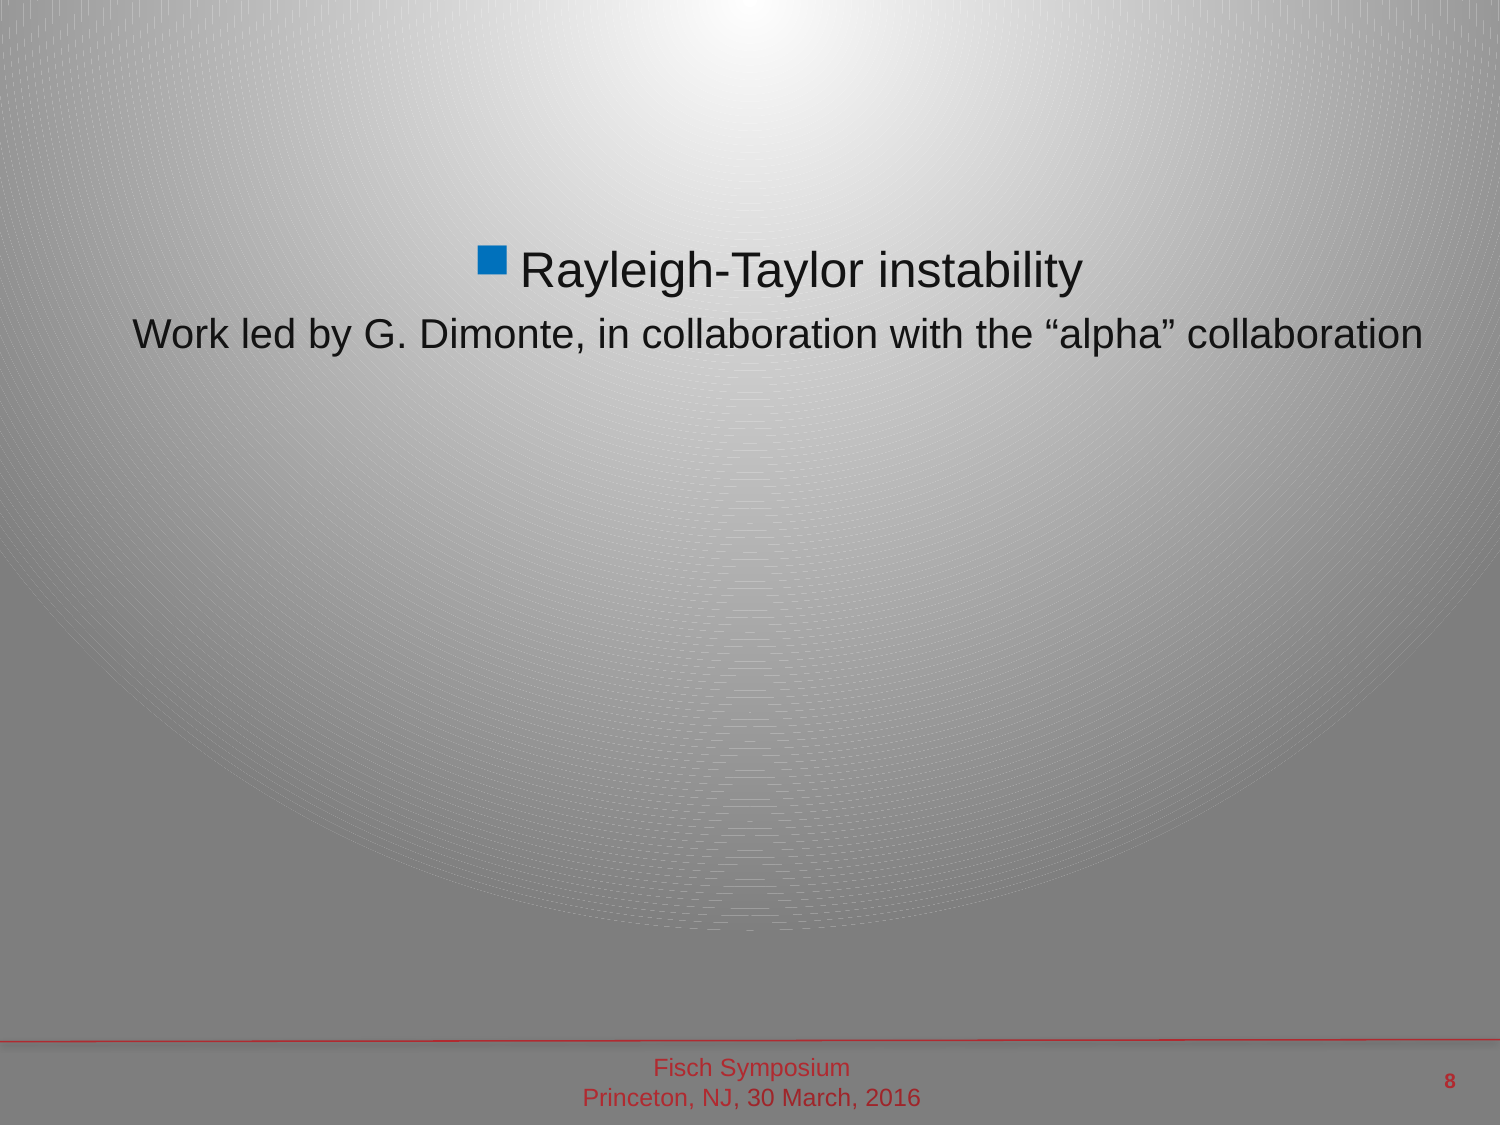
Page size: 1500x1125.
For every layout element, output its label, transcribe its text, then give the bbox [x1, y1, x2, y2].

slide_number 8 [1411, 1060, 1472, 1118]
list Rayleigh-Taylor instability Work led by G. Dimonte, in collaboration with the “alpha” collaboration [56, 229, 1500, 439]
